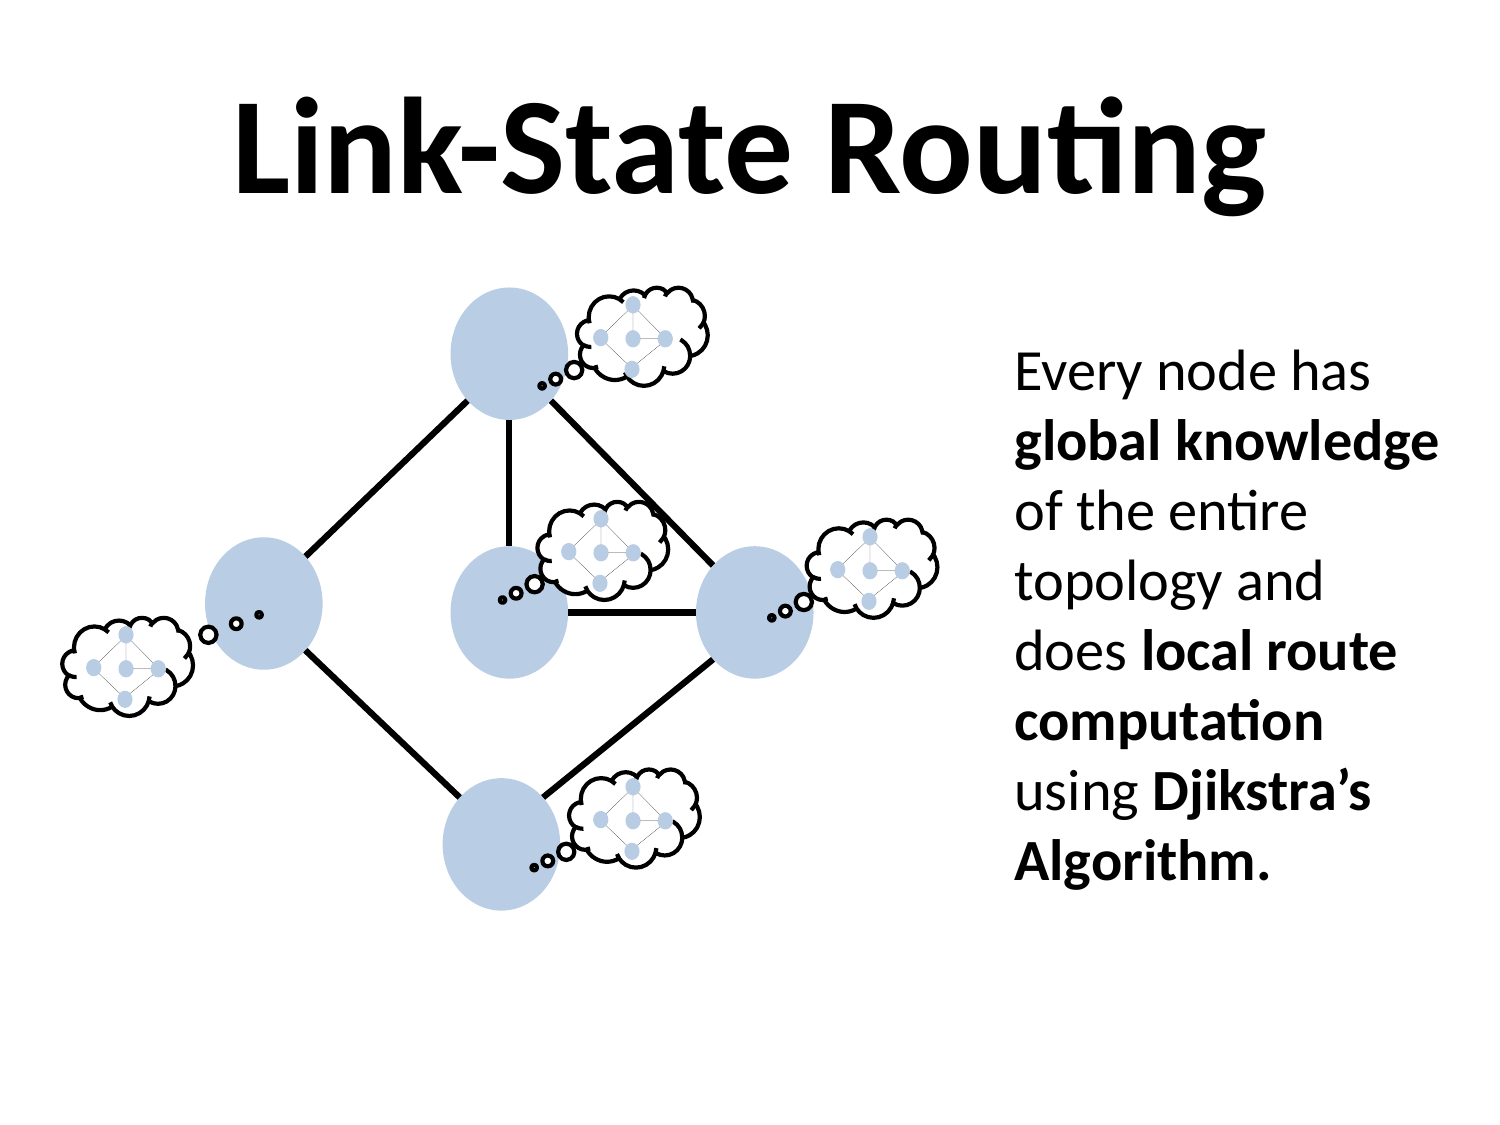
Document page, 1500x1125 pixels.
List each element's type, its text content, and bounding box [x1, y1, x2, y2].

title Link-State Routing [75, 45, 1425, 233]
text_box Every node has global knowledge of the entire topology and does local route computation using Djikstra’s Algorithm. [999, 324, 1463, 900]
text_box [62, 287, 938, 911]
